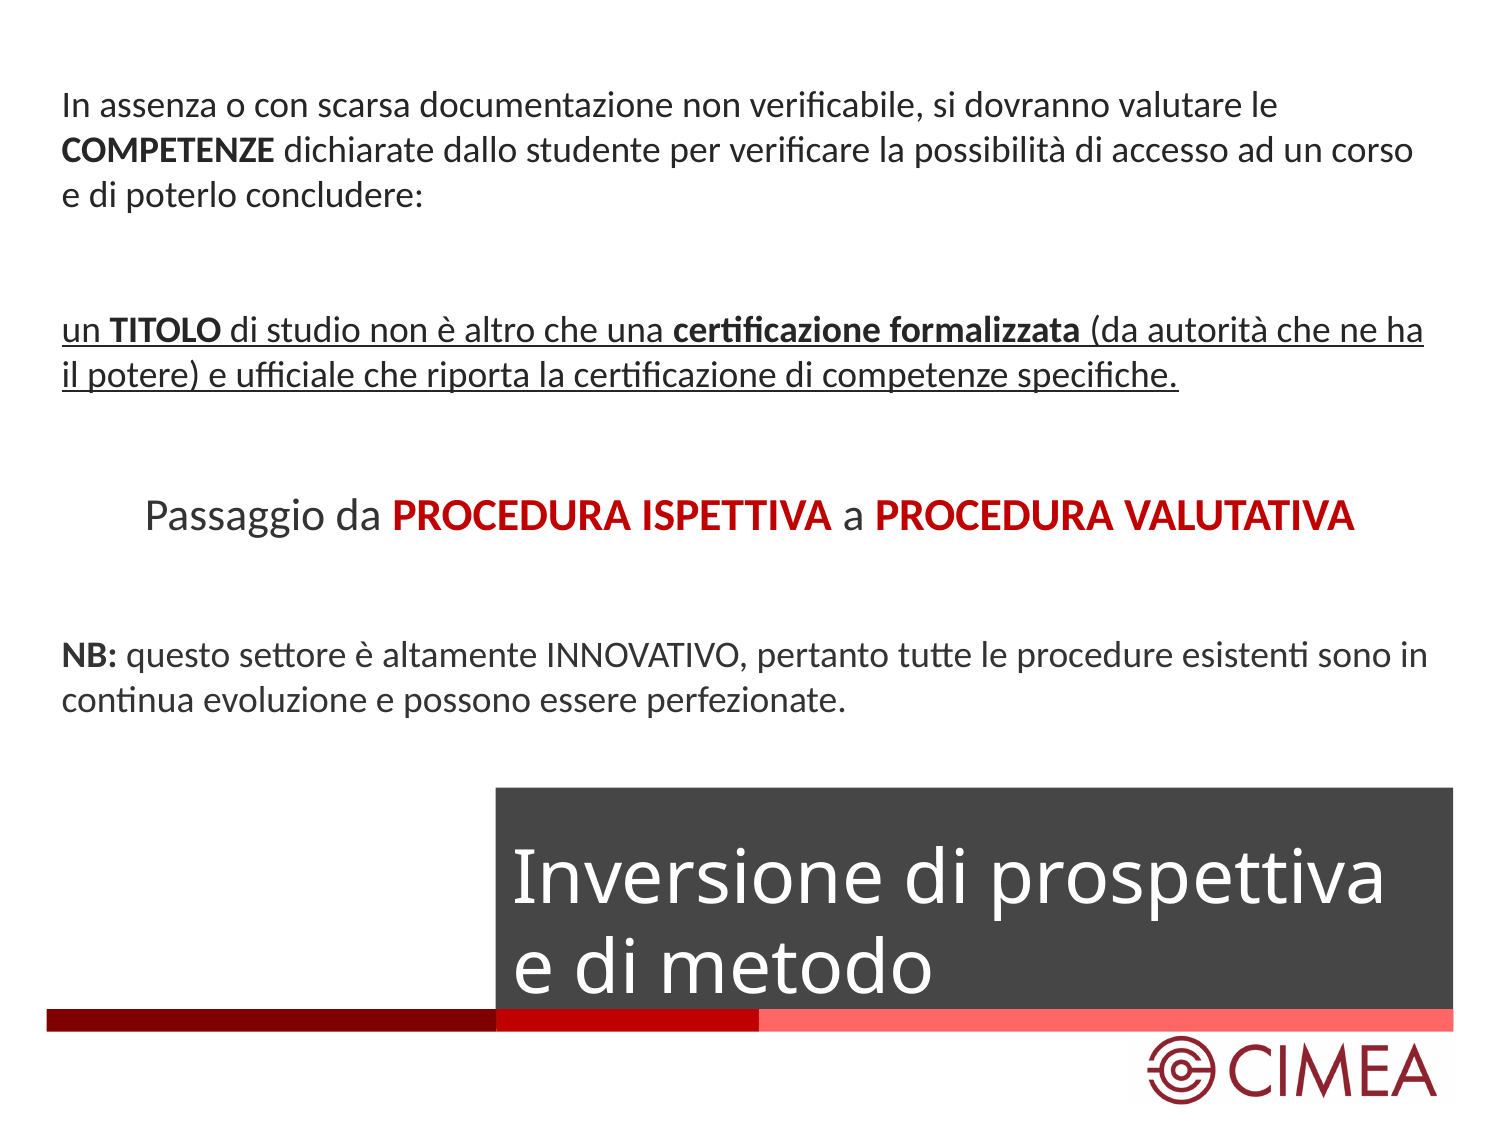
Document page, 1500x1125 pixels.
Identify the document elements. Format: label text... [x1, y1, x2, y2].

text_box In assenza o con scarsa documentazione non verificabile, si dovranno valutare le COMPETENZE dichiarate dallo studente per verificare la possibilità di accesso ad un corso e di poterlo concludere: un TITOLO di studio non è altro che una certificazione formalizzata (da autorità che ne ha il potere) e ufficiale che riporta la certificazione di competenze specifiche. Passaggio da PROCEDURA ISPETTIVA a PROCEDURA VALUTATIVA NB: questo settore è altamente INNOVATIVO, pertanto tutte le procedure esistenti sono in continua evoluzione e possono essere perfezionate. [46, 72, 1454, 798]
title Inversione di prospettiva e di metodo [497, 798, 1431, 1016]
picture [1127, 1031, 1457, 1109]
